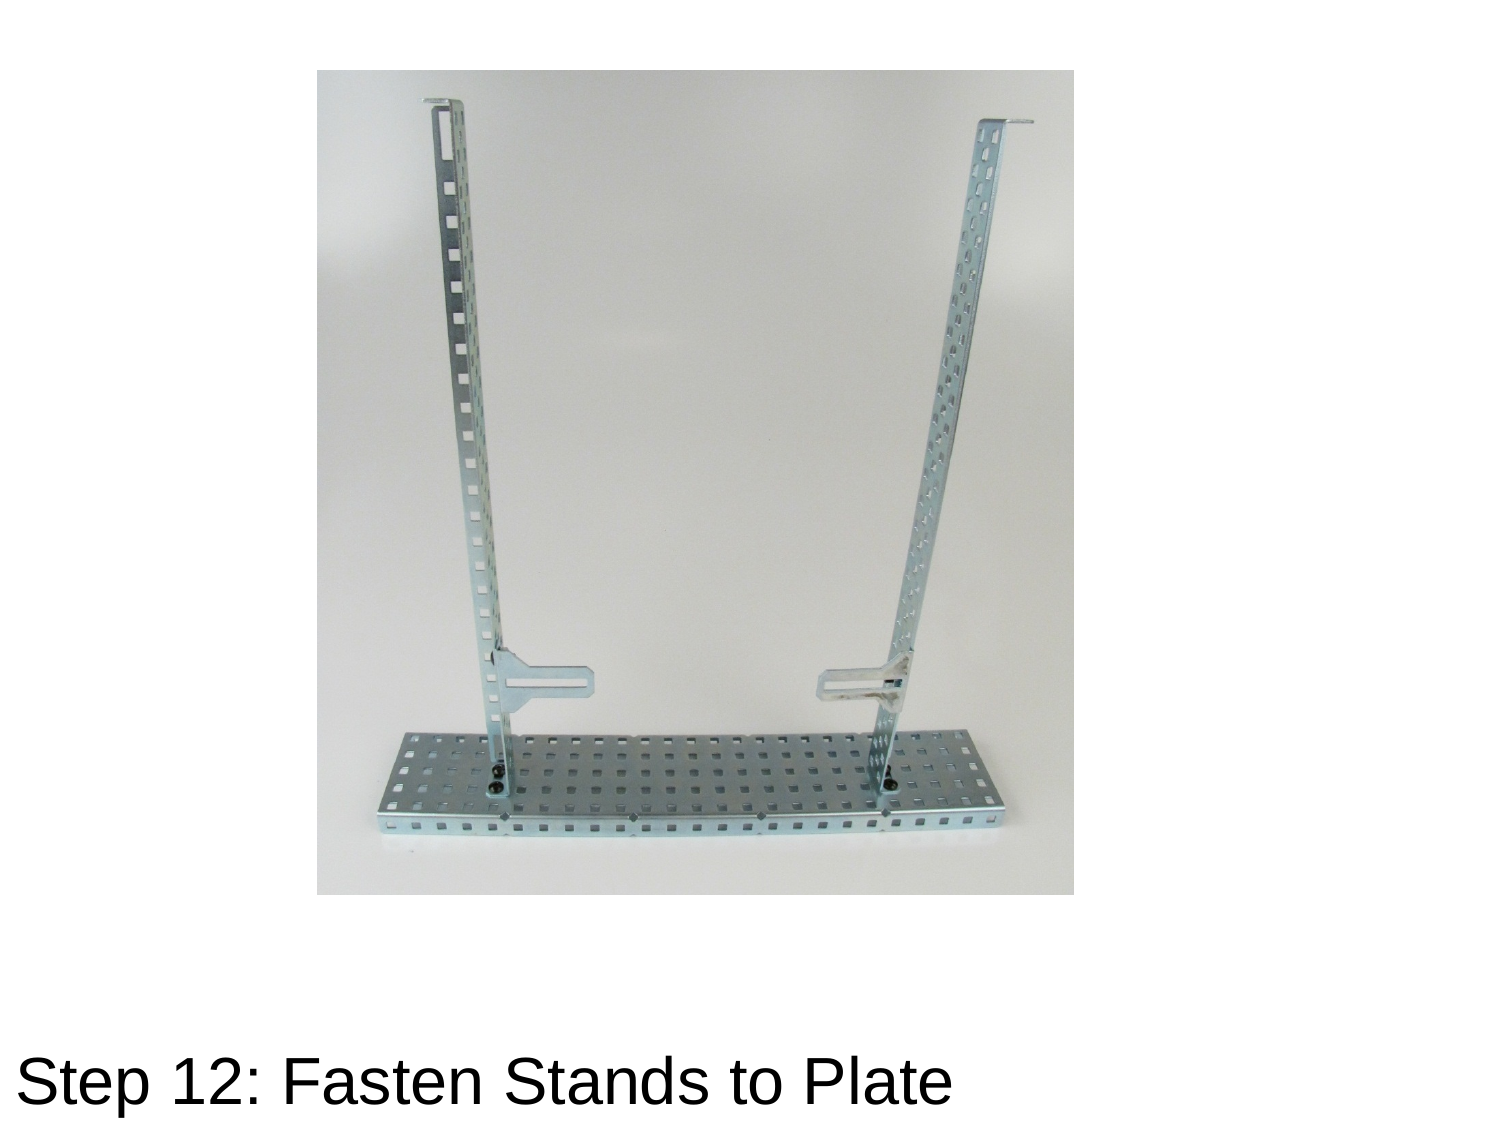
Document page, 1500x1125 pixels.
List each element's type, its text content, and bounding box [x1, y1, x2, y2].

picture [316, 69, 1075, 896]
title Step 12: Fasten Stands to Plate [0, 1040, 1500, 1116]
